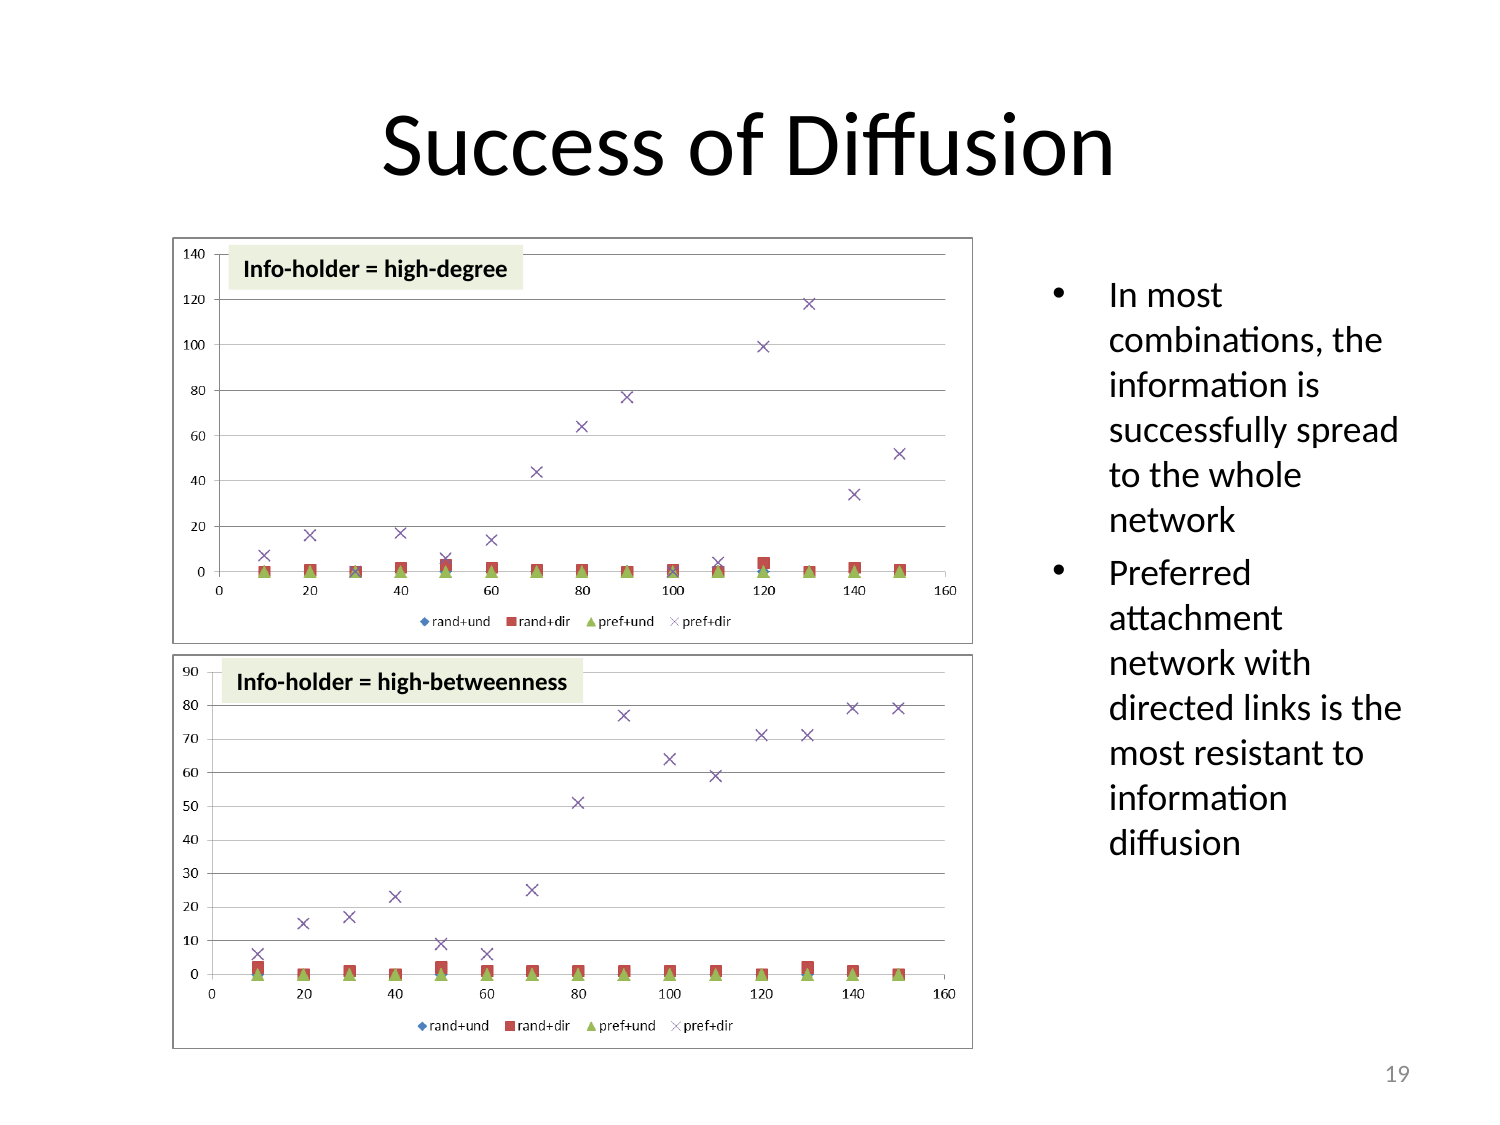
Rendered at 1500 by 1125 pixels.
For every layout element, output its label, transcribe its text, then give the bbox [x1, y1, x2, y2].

picture [172, 653, 973, 1050]
slide_number 19 [1074, 1042, 1425, 1103]
title Success of Diffusion [75, 45, 1425, 233]
list In most combinations, the information is successfully spread to the whole network Preferred attachment network with directed links is the most resistant to information diffusion [1037, 262, 1425, 1005]
picture [172, 237, 973, 645]
